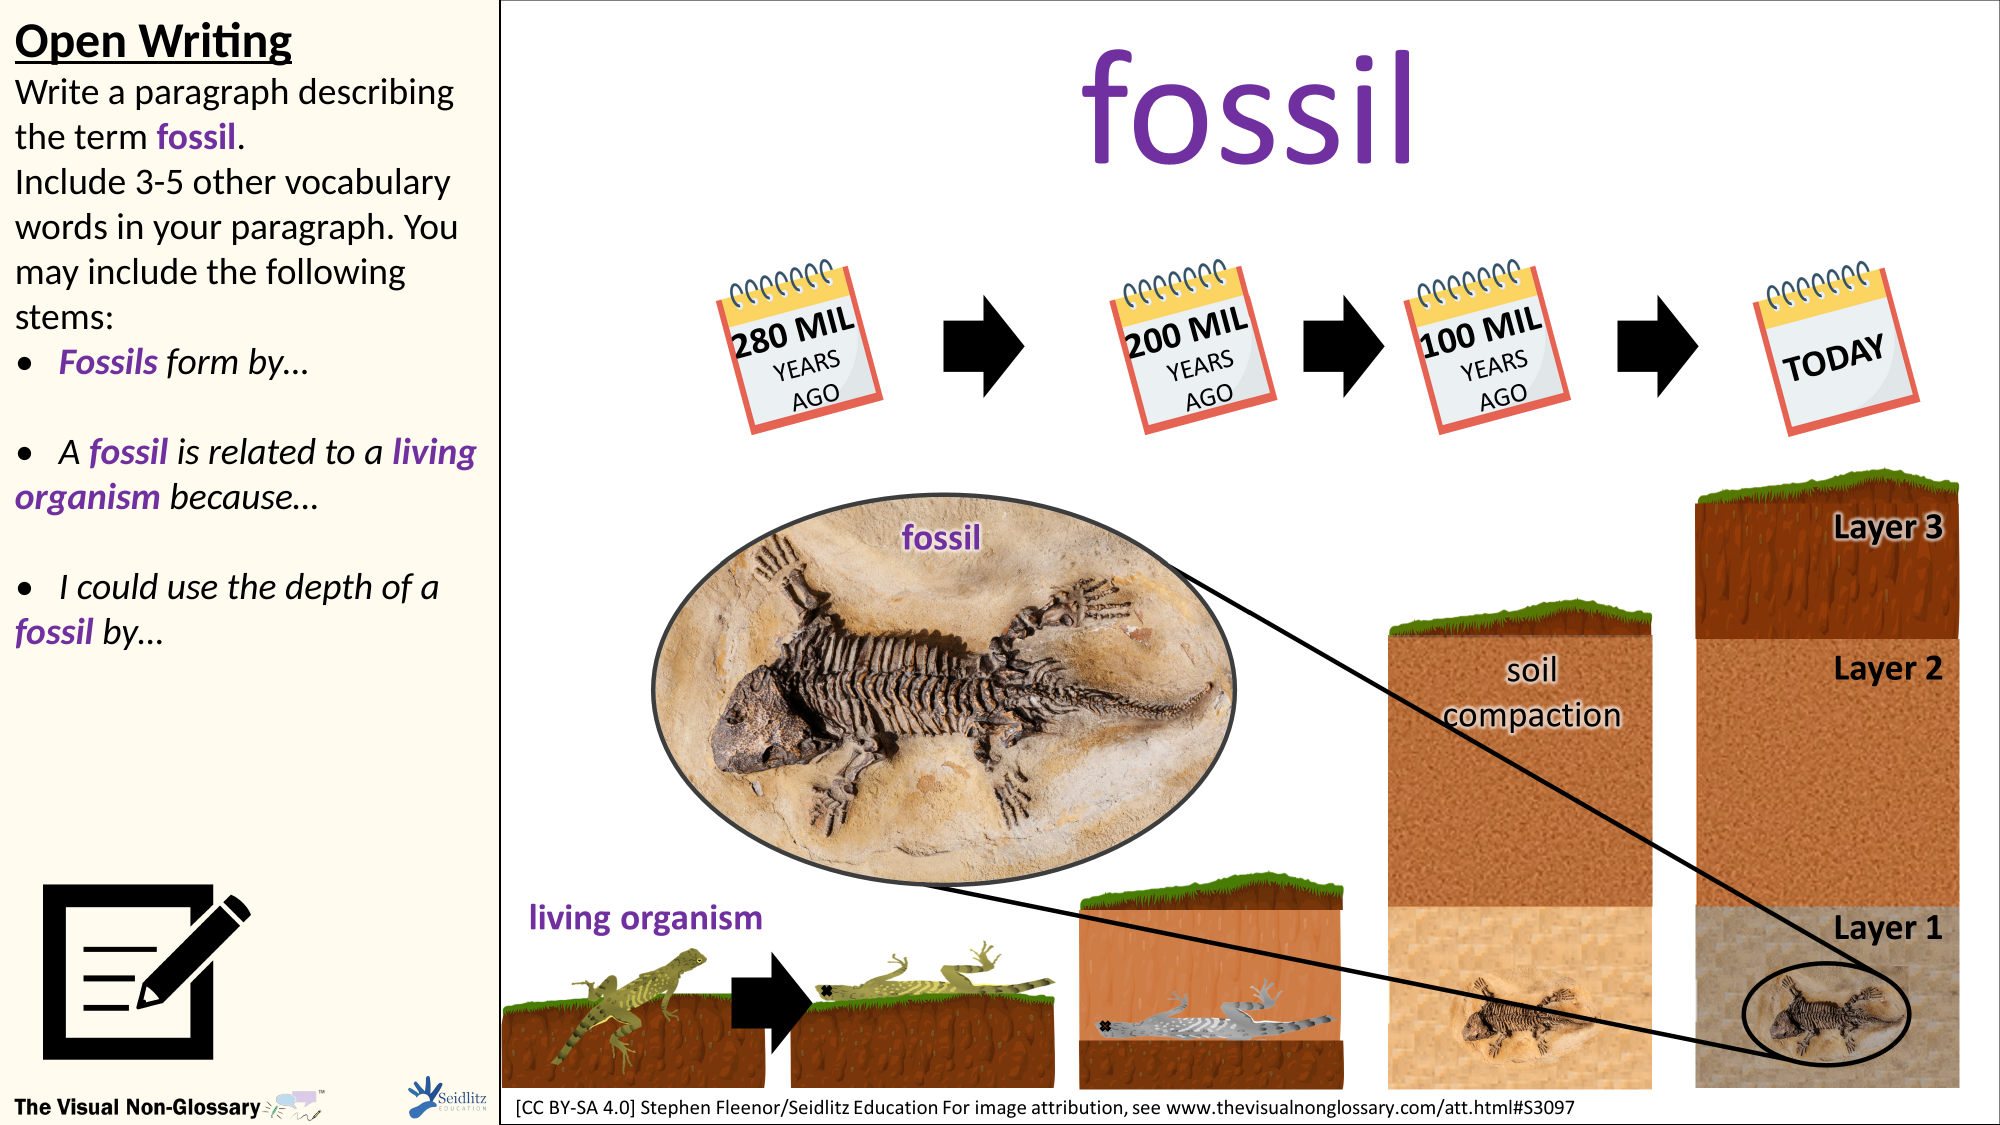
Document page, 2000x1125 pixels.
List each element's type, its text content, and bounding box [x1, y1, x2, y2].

text_box Open Writing [0, 0, 497, 59]
picture [0, 1084, 328, 1125]
picture [499, 0, 2000, 1125]
picture [403, 1073, 495, 1125]
text_box Write a paragraph describing the term fossil. Include 3-5 other vocabulary words in your paragraph. You may include the following stems:​ • Fossils form by… • A fossil is related to a living organism because… • I could use the depth of a fossil by… [0, 59, 494, 705]
picture [43, 868, 251, 1076]
